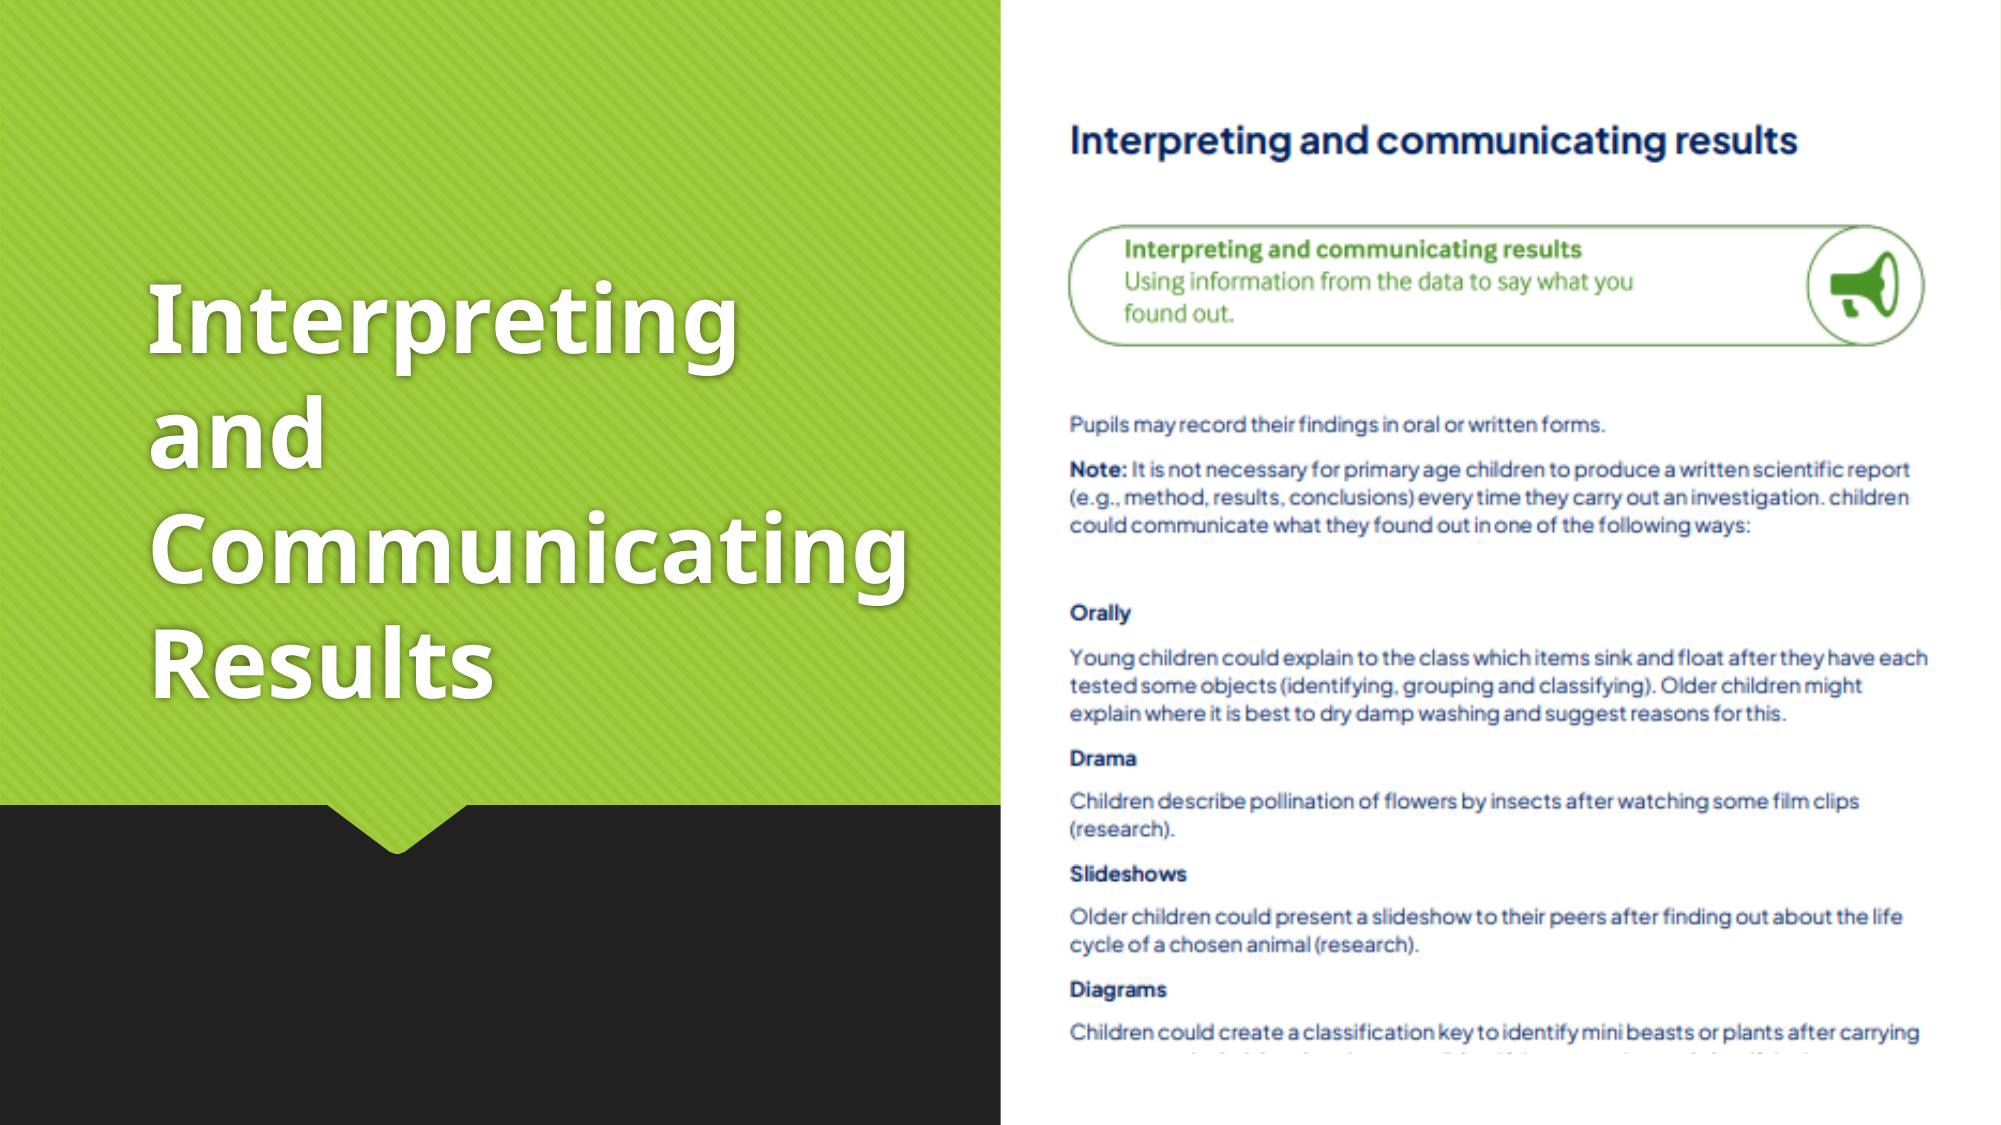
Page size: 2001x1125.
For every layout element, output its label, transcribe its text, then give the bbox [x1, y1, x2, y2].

picture [1026, 71, 1975, 1054]
text_box [0, 0, 999, 854]
title Interpreting and Communicating Results [132, 104, 947, 726]
text_box [999, 0, 2000, 1125]
